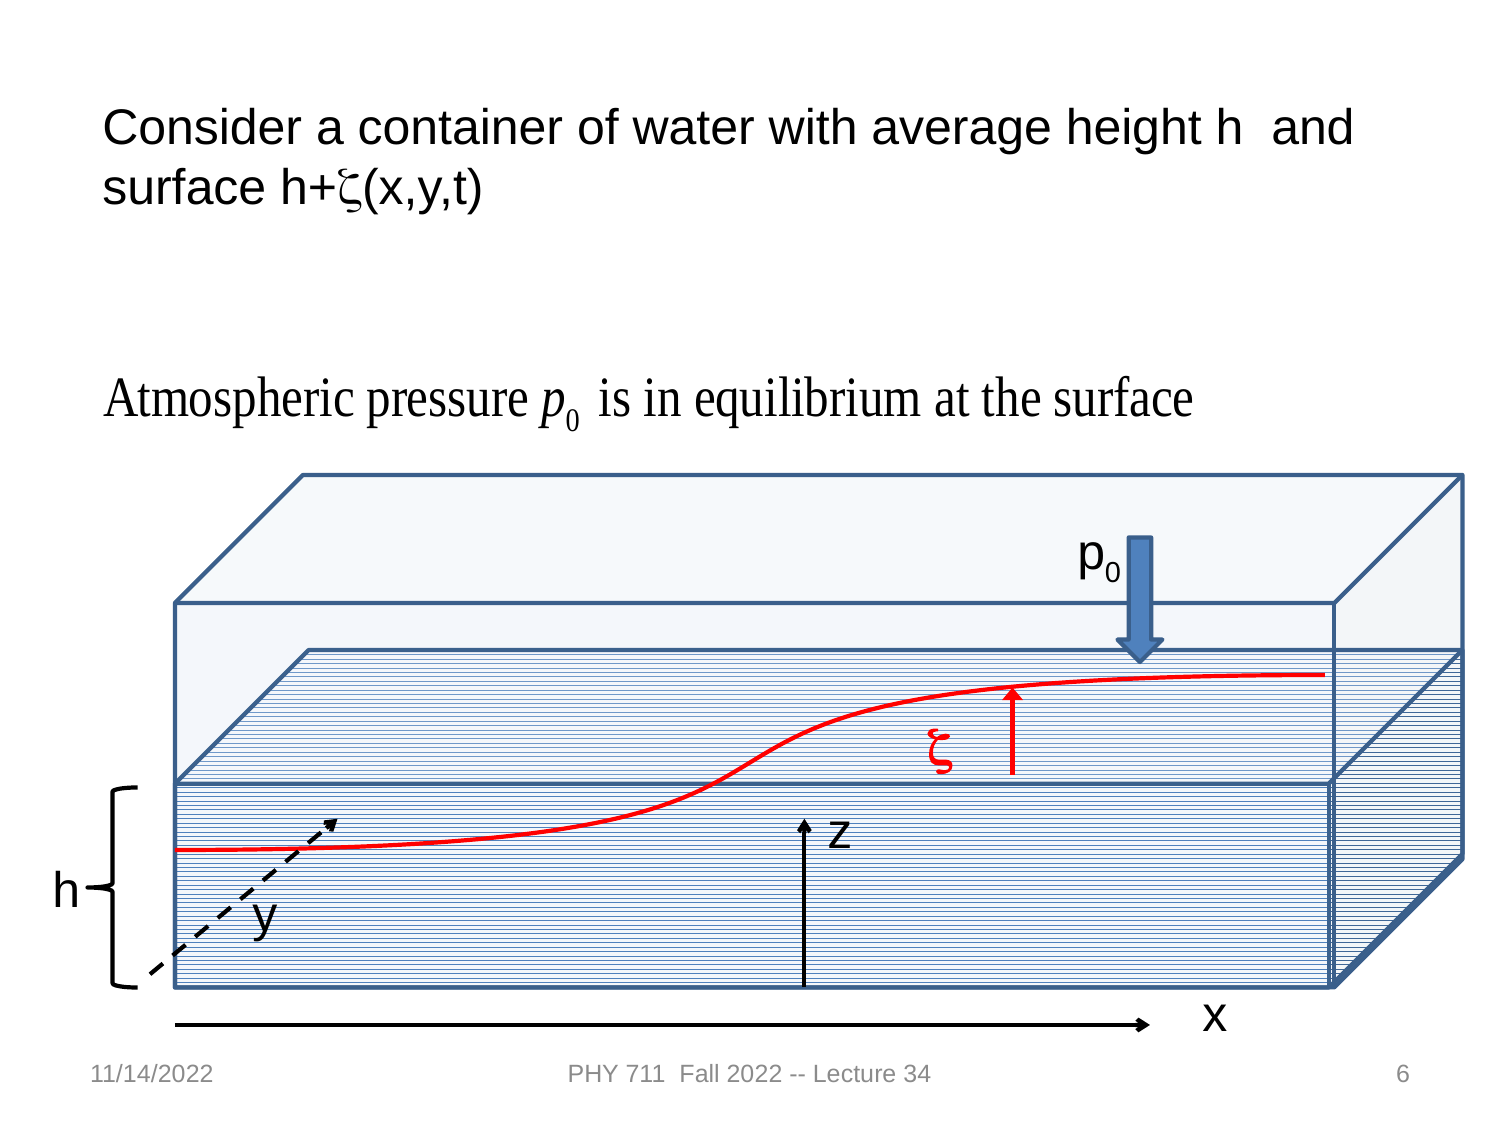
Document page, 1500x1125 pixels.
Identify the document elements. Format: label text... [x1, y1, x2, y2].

text_box [111, 786, 138, 849]
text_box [174, 674, 1326, 851]
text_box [95, 359, 1204, 446]
slide_number 6 [1074, 1042, 1425, 1103]
text_box [111, 925, 138, 989]
footer PHY 711 Fall 2022 -- Lecture 34 [512, 1042, 988, 1103]
text_box Consider a container of water with average height h and surface h+z(x,y,t) [87, 87, 1463, 223]
text_box p0 [1062, 512, 1325, 596]
text_box [172, 472, 1465, 990]
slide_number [75, 1042, 425, 1103]
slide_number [182, 478, 1455, 600]
text_box z [812, 859, 913, 866]
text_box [149, 818, 338, 975]
text_box x [1187, 974, 1288, 1049]
text_box h [37, 849, 144, 925]
text_box [1115, 535, 1165, 665]
